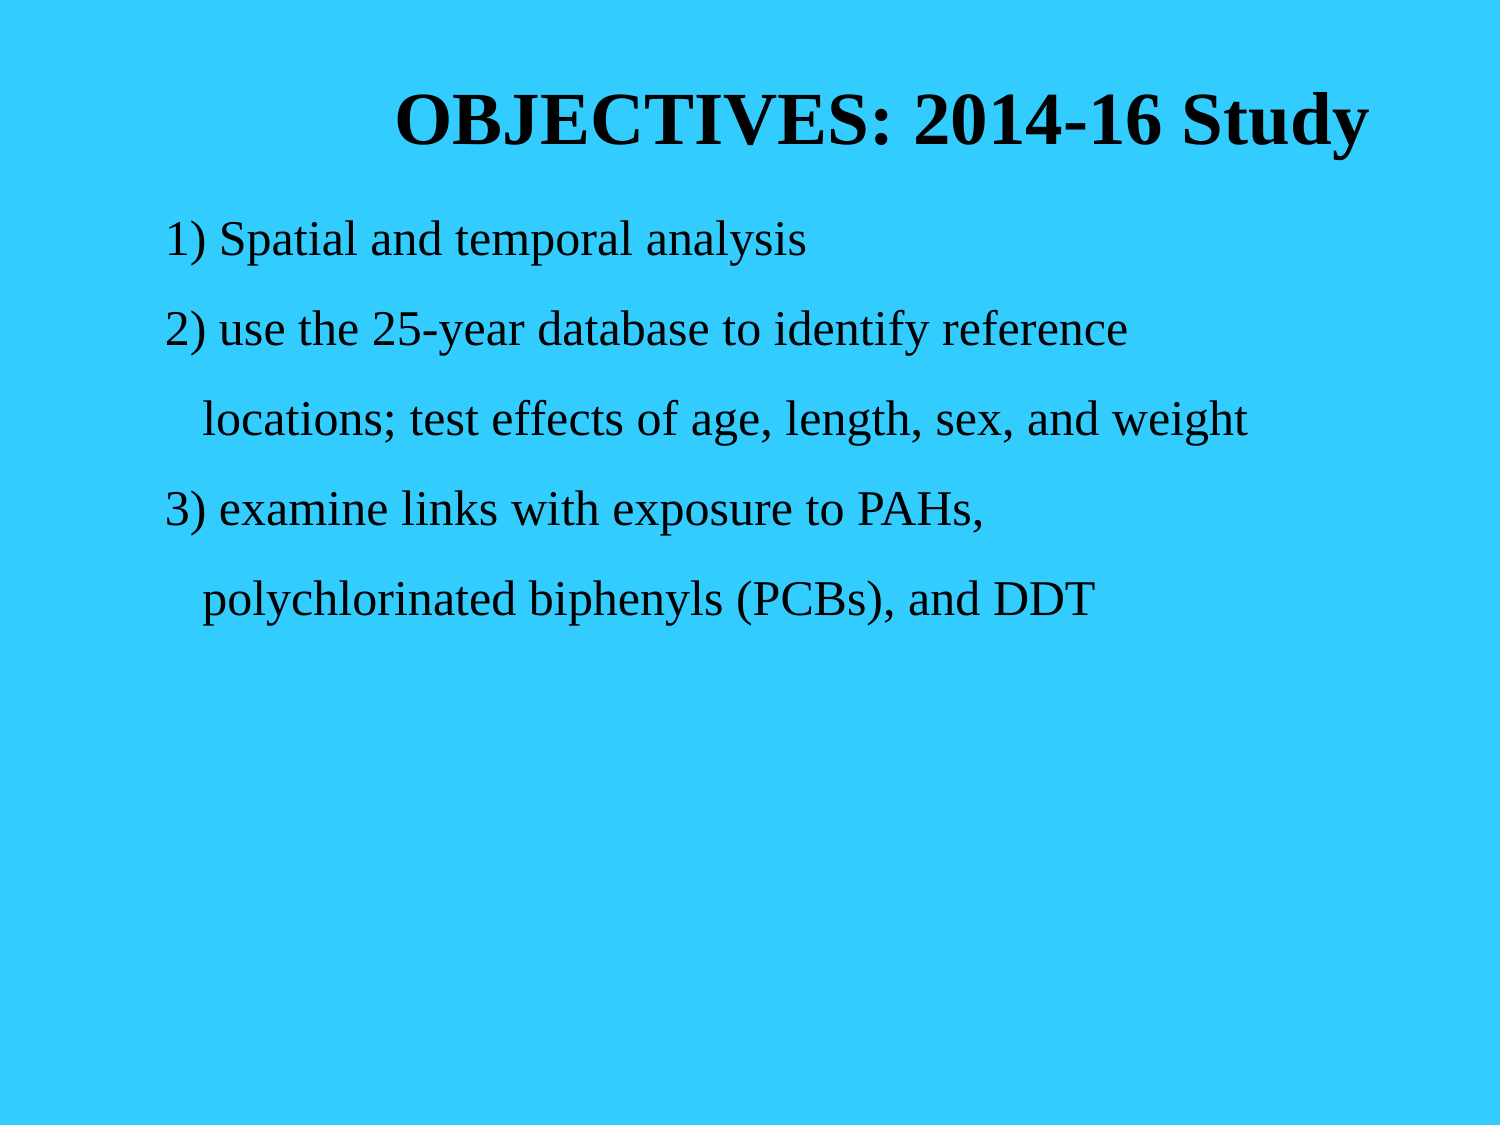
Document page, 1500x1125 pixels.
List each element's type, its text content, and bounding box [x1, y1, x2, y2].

text_box Spatial and temporal analysis use the 25-year database to identify reference locations; test effects of age, length, sex, and weight examine links with exposure to PAHs, polychlorinated biphenyls (PCBs), and DDT [150, 168, 1325, 634]
text_box OBJECTIVES: 2014-16 Study [379, 62, 1385, 168]
